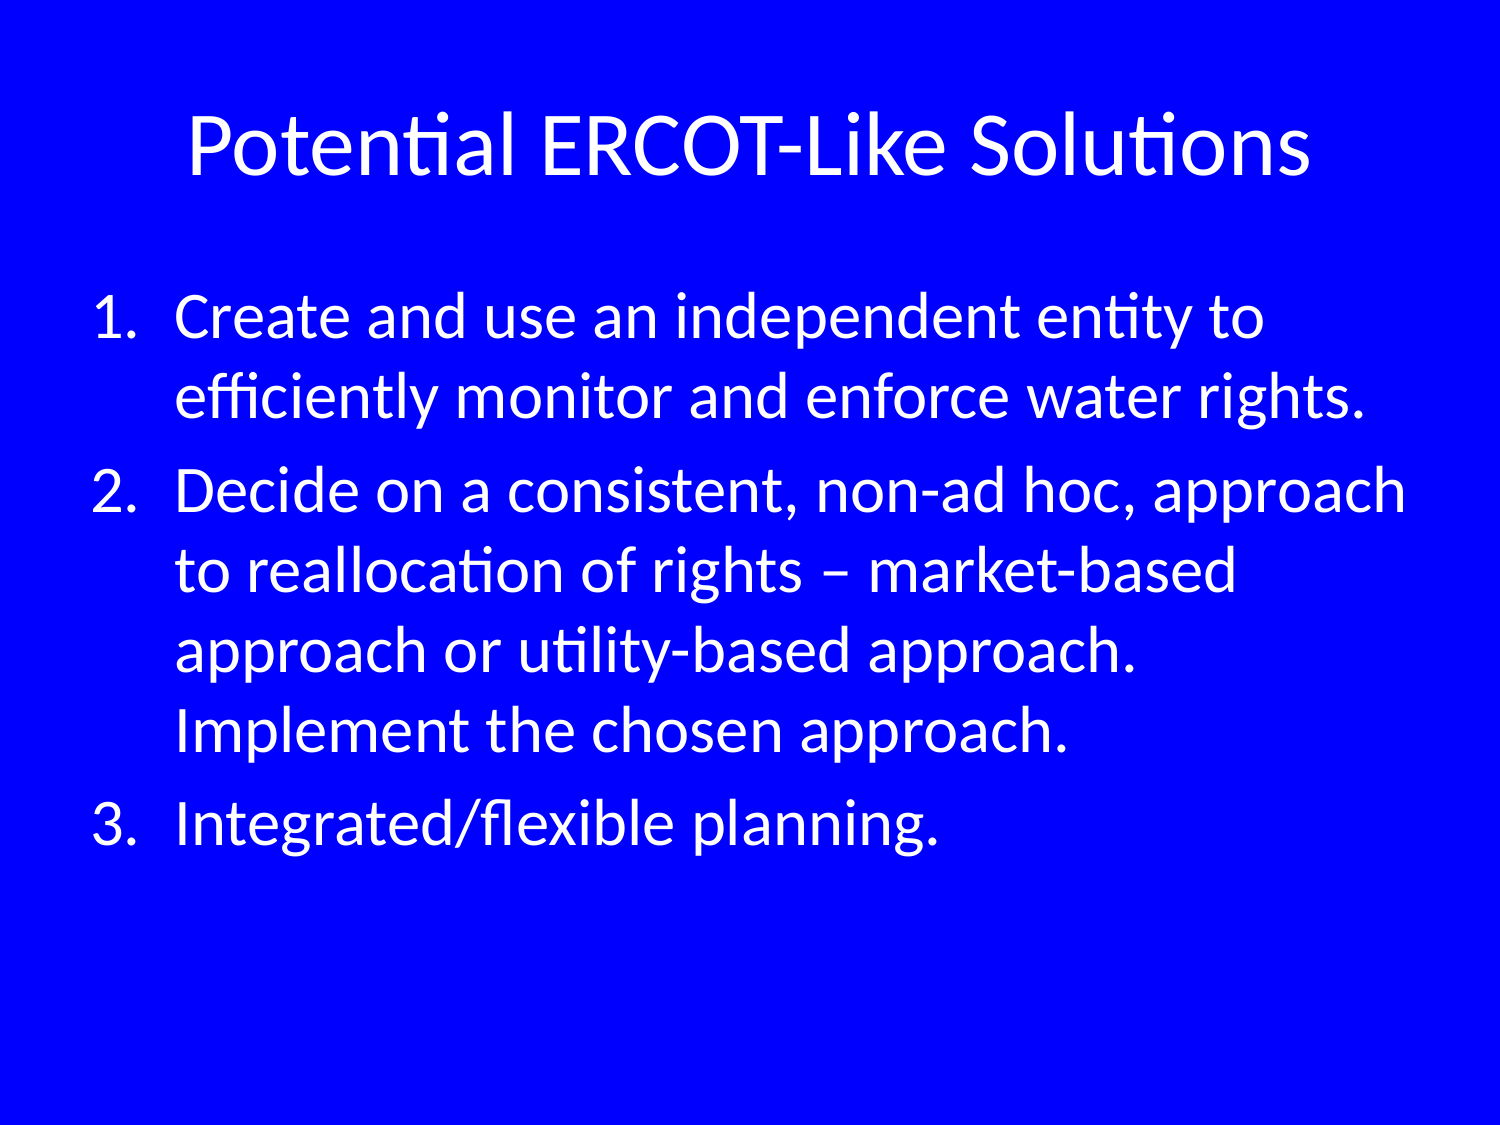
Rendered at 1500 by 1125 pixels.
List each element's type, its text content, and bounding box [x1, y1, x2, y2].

title Potential ERCOT-Like Solutions [75, 45, 1425, 233]
list Create and use an independent entity to efficiently monitor and enforce water rights. Decide on a consistent, non-ad hoc, approach to reallocation of rights – market-based approach or utility-based approach. Implement the chosen approach. Integrated/flexible planning. [75, 264, 1425, 1007]
